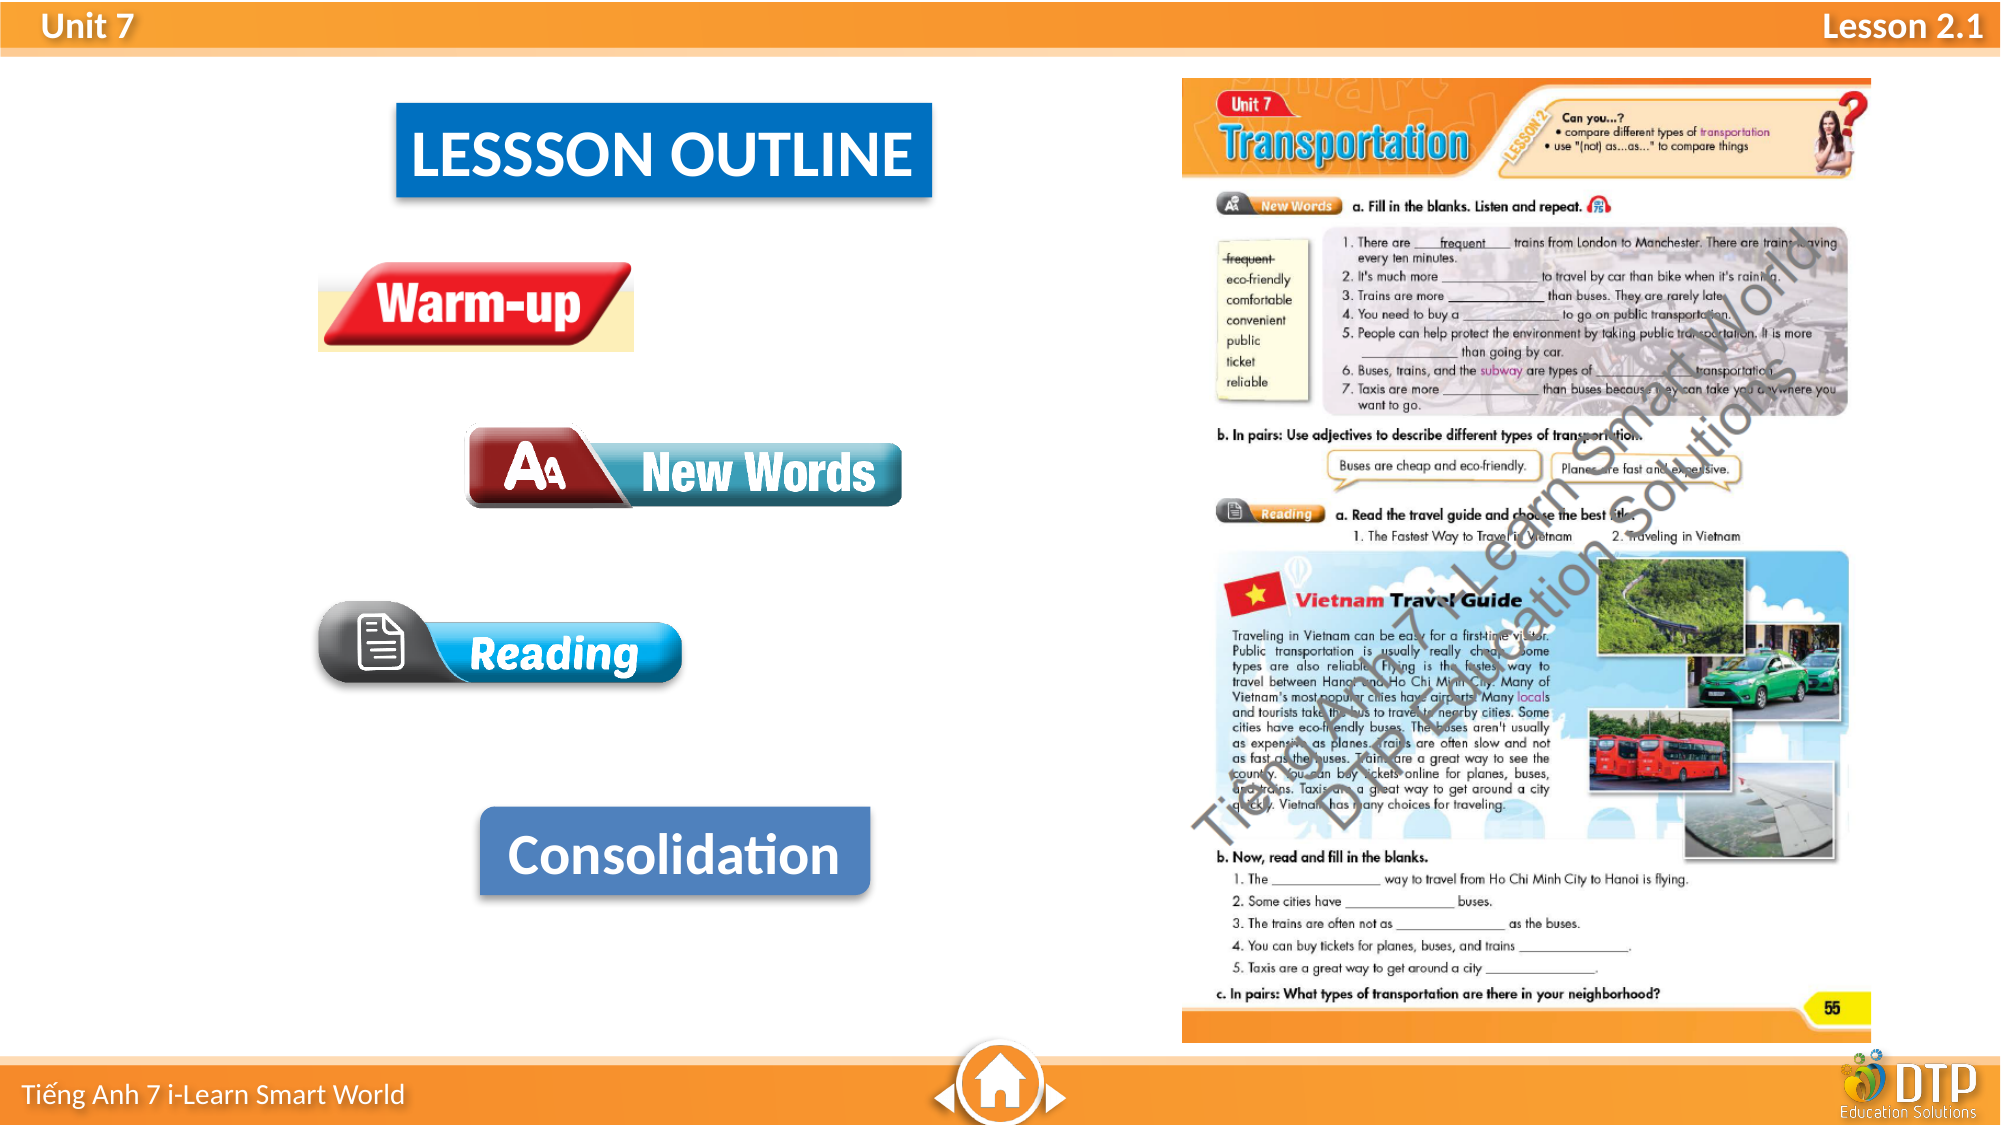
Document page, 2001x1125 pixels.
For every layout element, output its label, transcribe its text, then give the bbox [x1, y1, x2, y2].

text_box LESSSON OUTLINE [396, 102, 933, 198]
picture [0, 2, 2001, 1125]
text_box Consolidation [478, 804, 873, 898]
